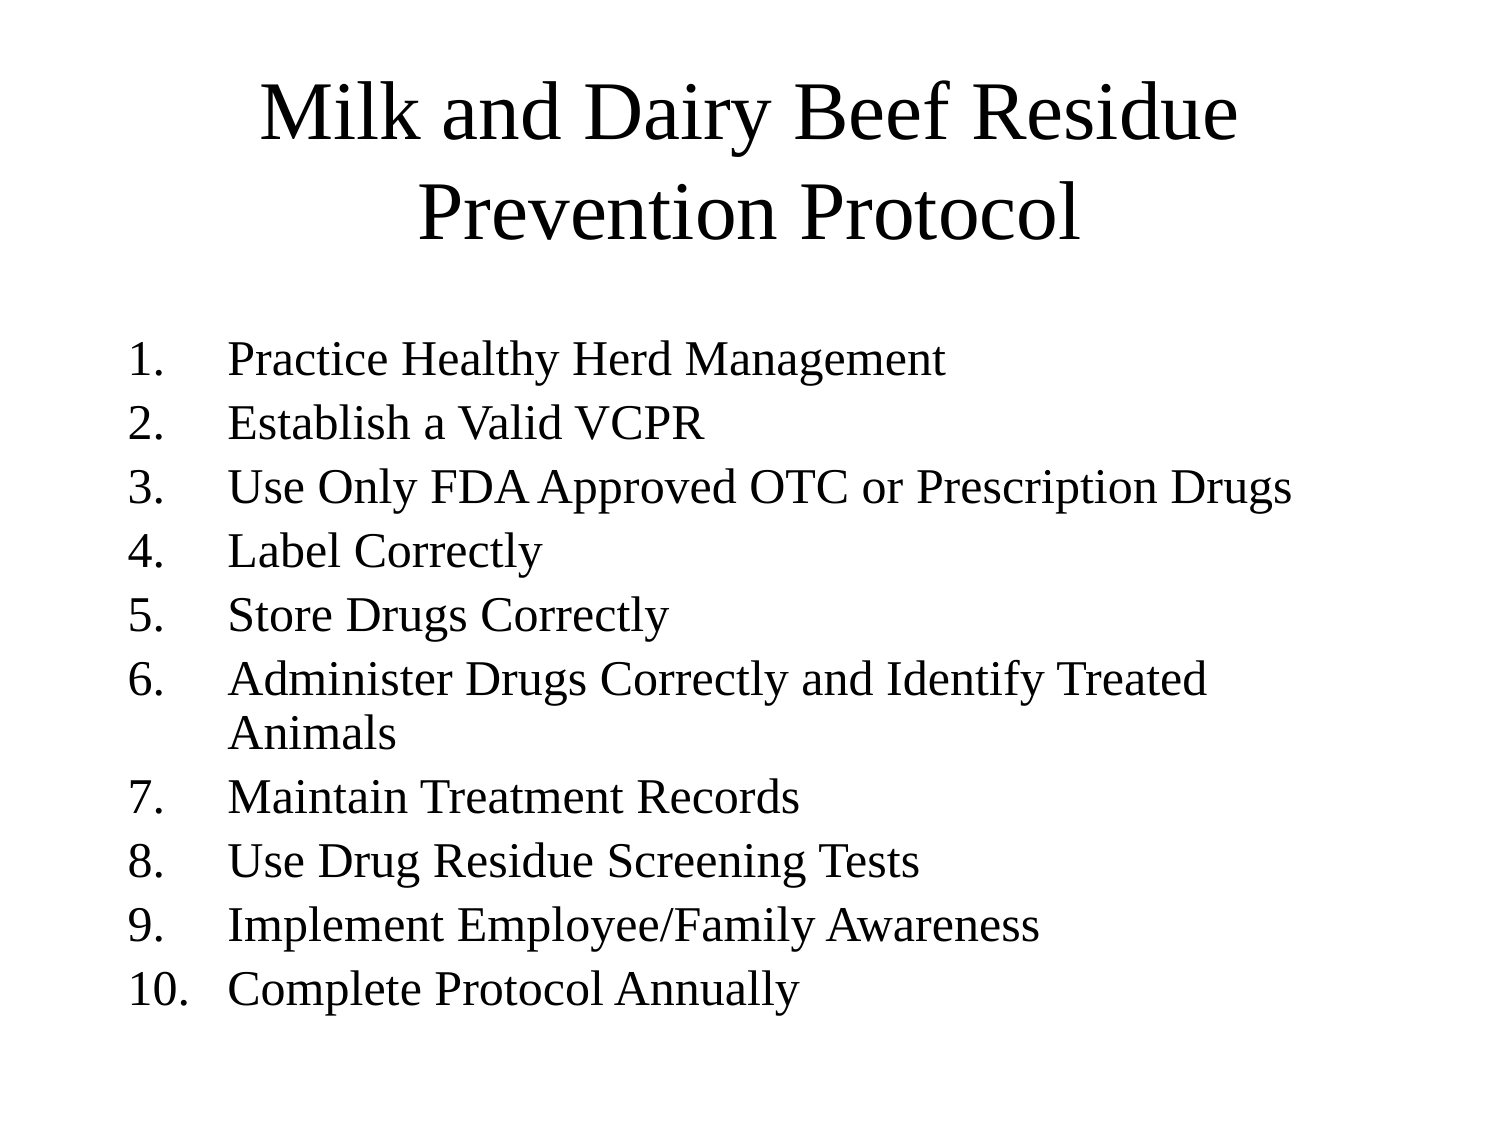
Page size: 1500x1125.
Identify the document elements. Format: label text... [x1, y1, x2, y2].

title Milk and Dairy Beef Residue Prevention Protocol [112, 62, 1388, 251]
list Practice Healthy Herd Management Establish a Valid VCPR Use Only FDA Approved OTC or Prescription Drugs Label Correctly Store Drugs Correctly Administer Drugs Correctly and Identify Treated Animals Maintain Treatment Records Use Drug Residue Screening Tests Implement Employee/Family Awareness Complete Protocol Annually [112, 324, 1388, 1001]
